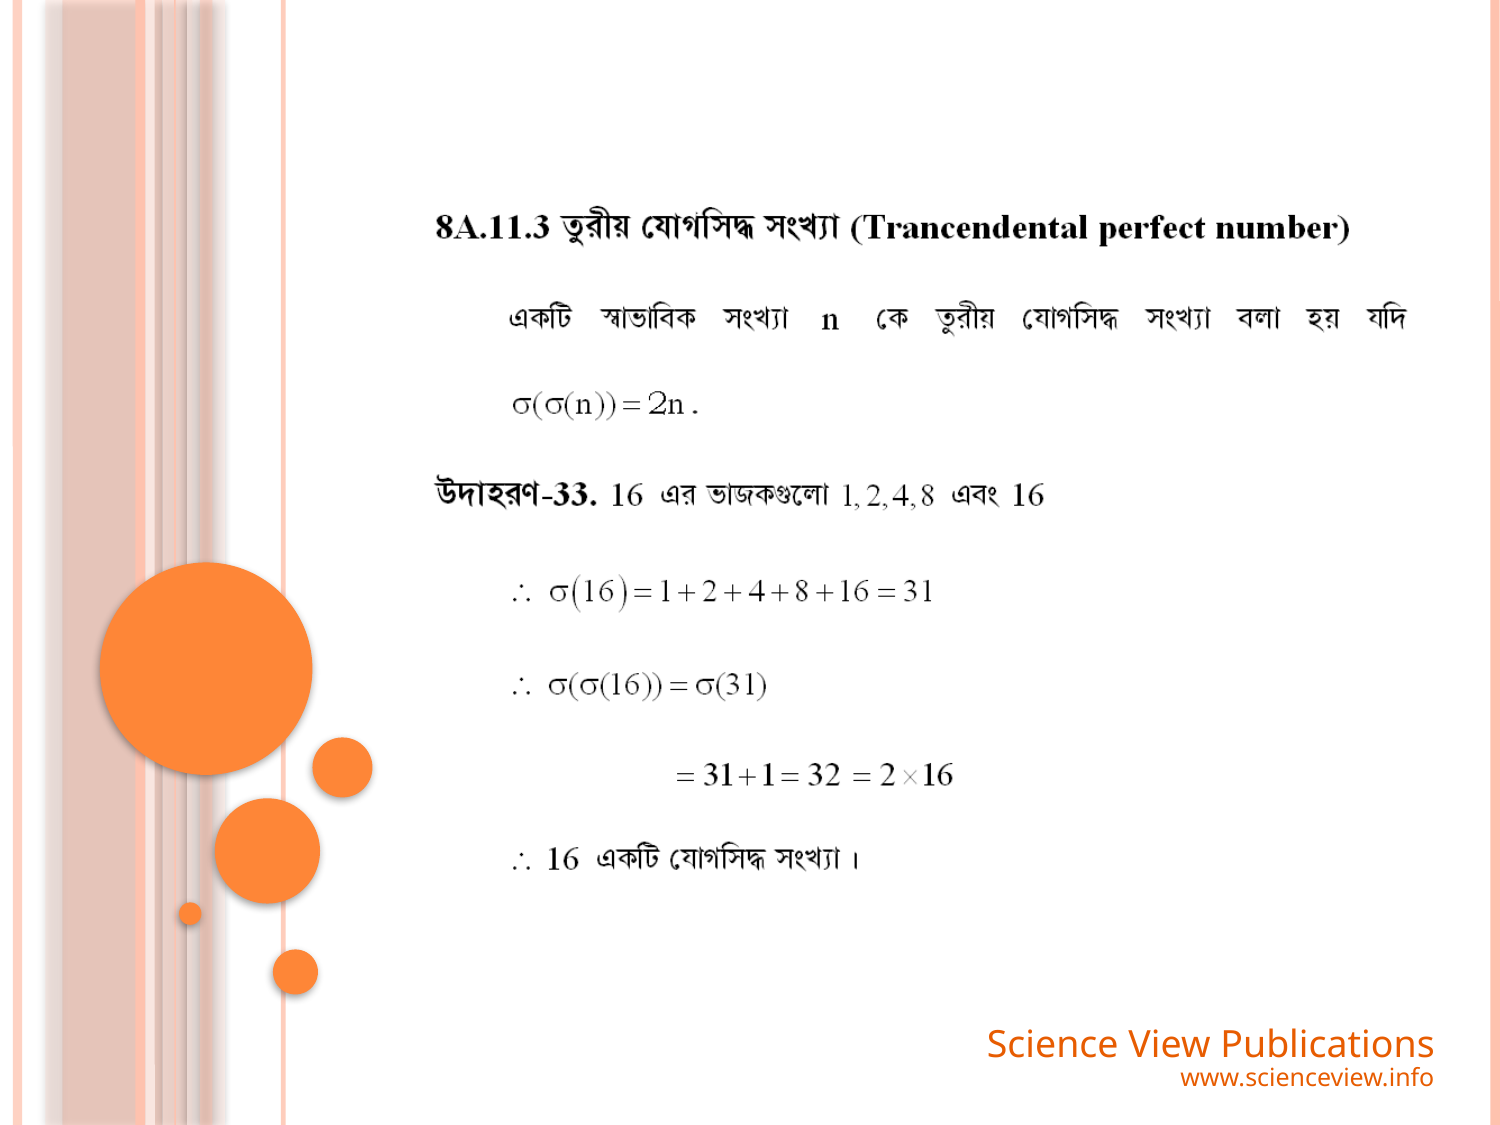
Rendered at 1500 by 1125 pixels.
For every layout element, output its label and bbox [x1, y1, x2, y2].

list [411, 196, 1413, 891]
